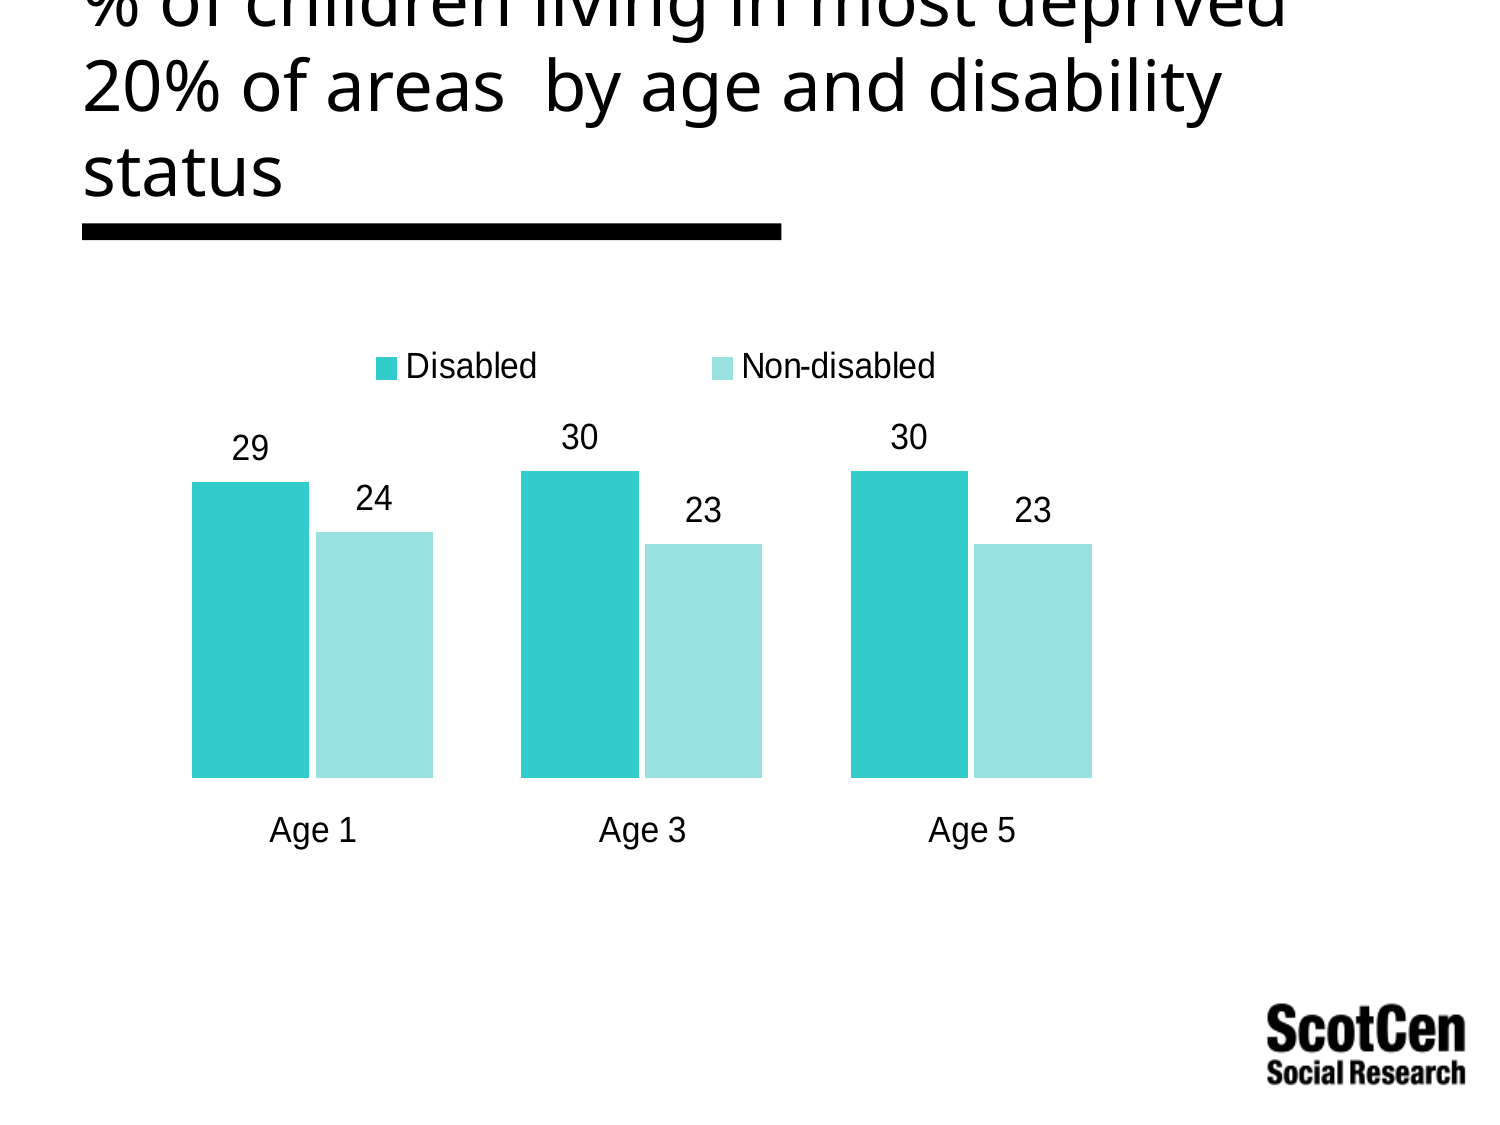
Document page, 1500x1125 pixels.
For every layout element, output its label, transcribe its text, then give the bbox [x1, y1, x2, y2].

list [126, 322, 1416, 872]
picture [1262, 999, 1471, 1090]
title % of children living in most deprived 20% of areas by age and disability status [82, 75, 1437, 211]
